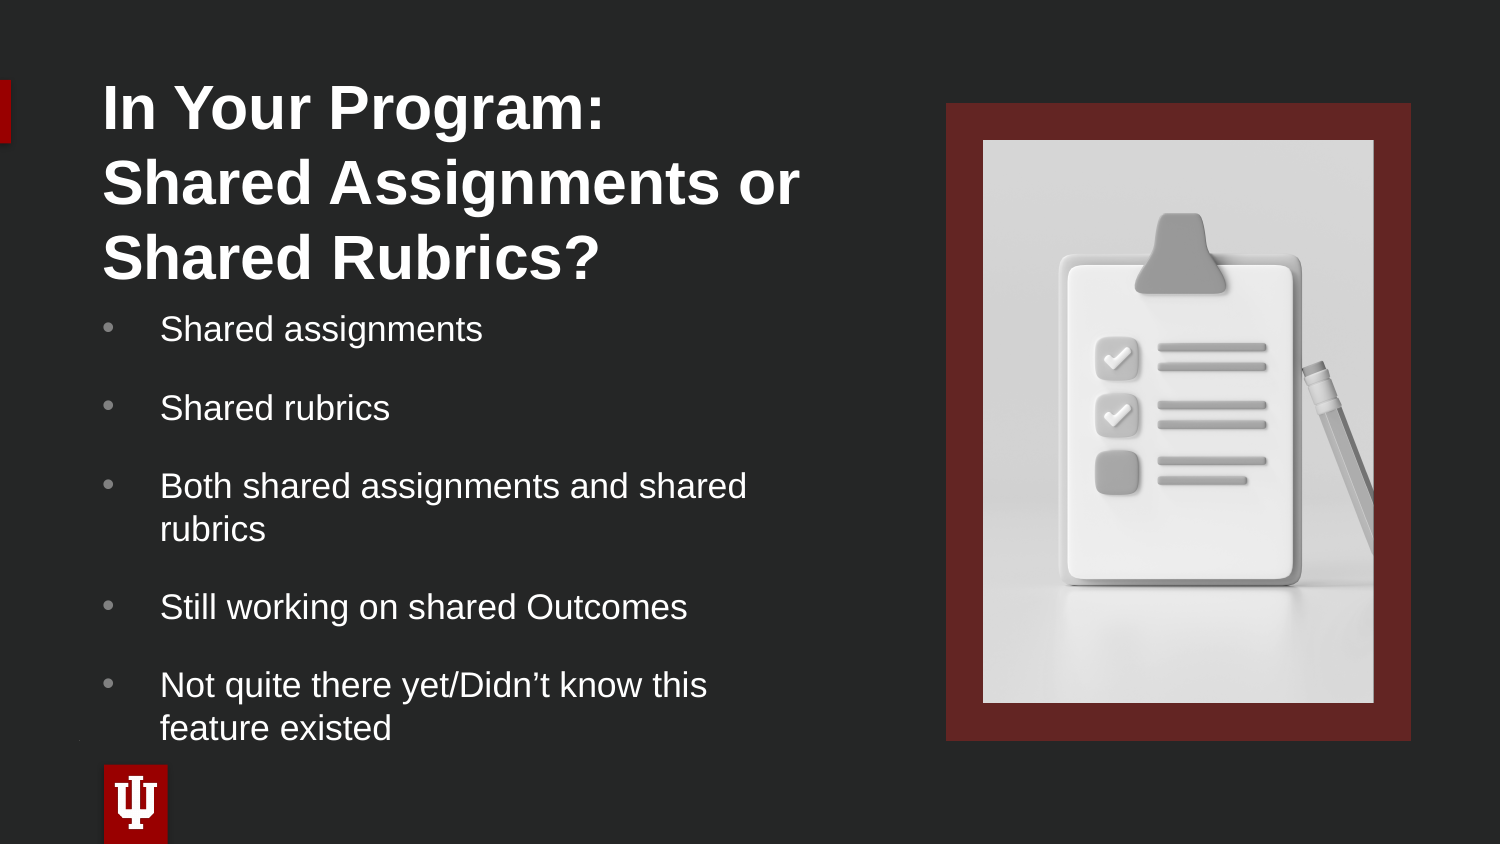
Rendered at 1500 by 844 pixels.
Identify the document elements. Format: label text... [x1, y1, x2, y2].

picture [982, 140, 1374, 704]
list Shared assignments Shared rubrics Both shared assignments and shared rubrics Still working on shared Outcomes Not quite there yet/Didn’t know this feature existed [86, 298, 836, 759]
title In Your Program: Shared Assignments or Shared Rubrics? [86, 76, 836, 284]
picture [79, 740, 192, 844]
